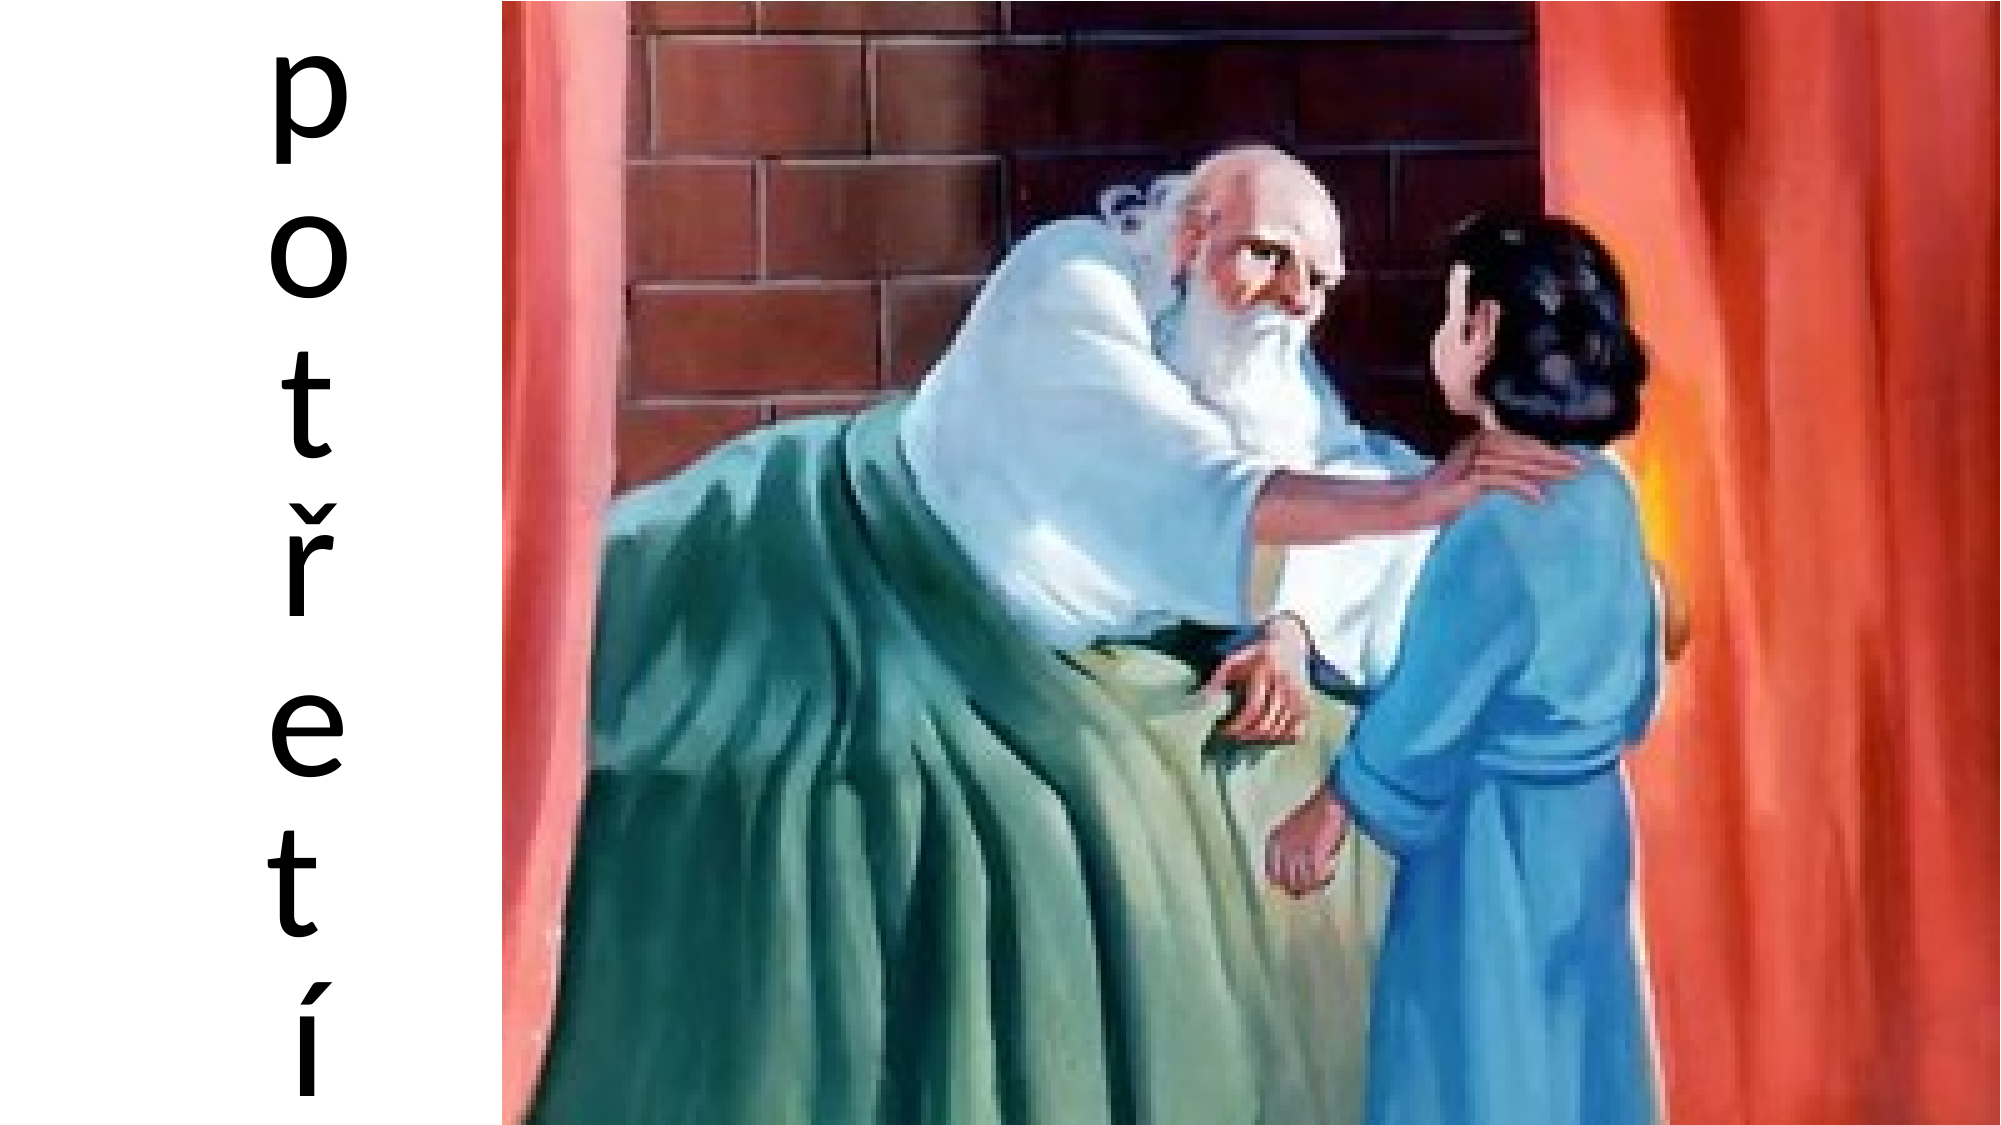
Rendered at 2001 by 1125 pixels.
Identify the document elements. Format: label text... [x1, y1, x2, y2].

text_box potřetí [250, 1, 365, 1125]
picture [502, 1, 2000, 1125]
